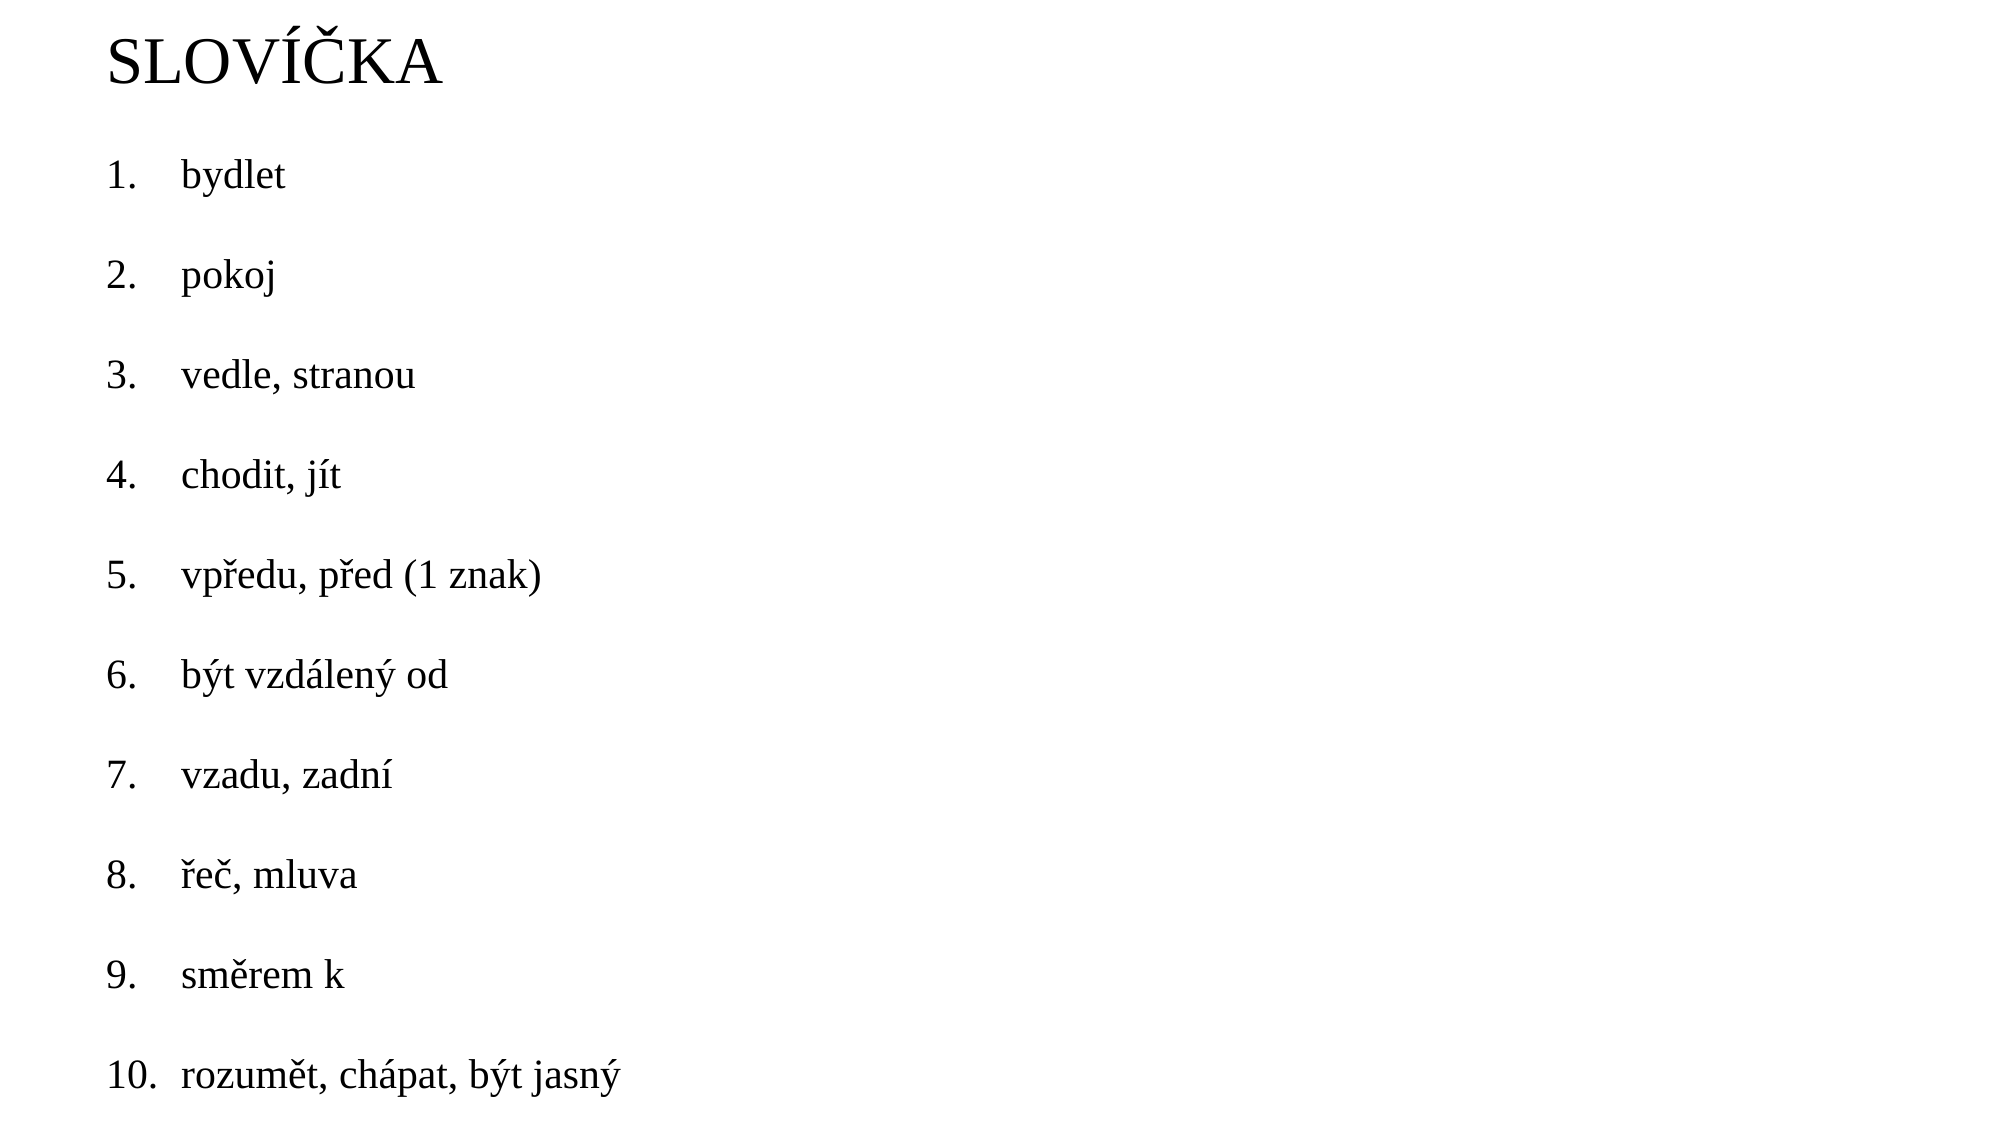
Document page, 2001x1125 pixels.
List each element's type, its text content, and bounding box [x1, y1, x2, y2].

text_box SLOVÍČKA bydlet pokoj vedle, stranou chodit, jít vpředu, před (1 znak) být vzdálený od vzadu, zadní řeč, mluva směrem k rozumět, chápat, být jasný [91, 9, 1909, 1105]
